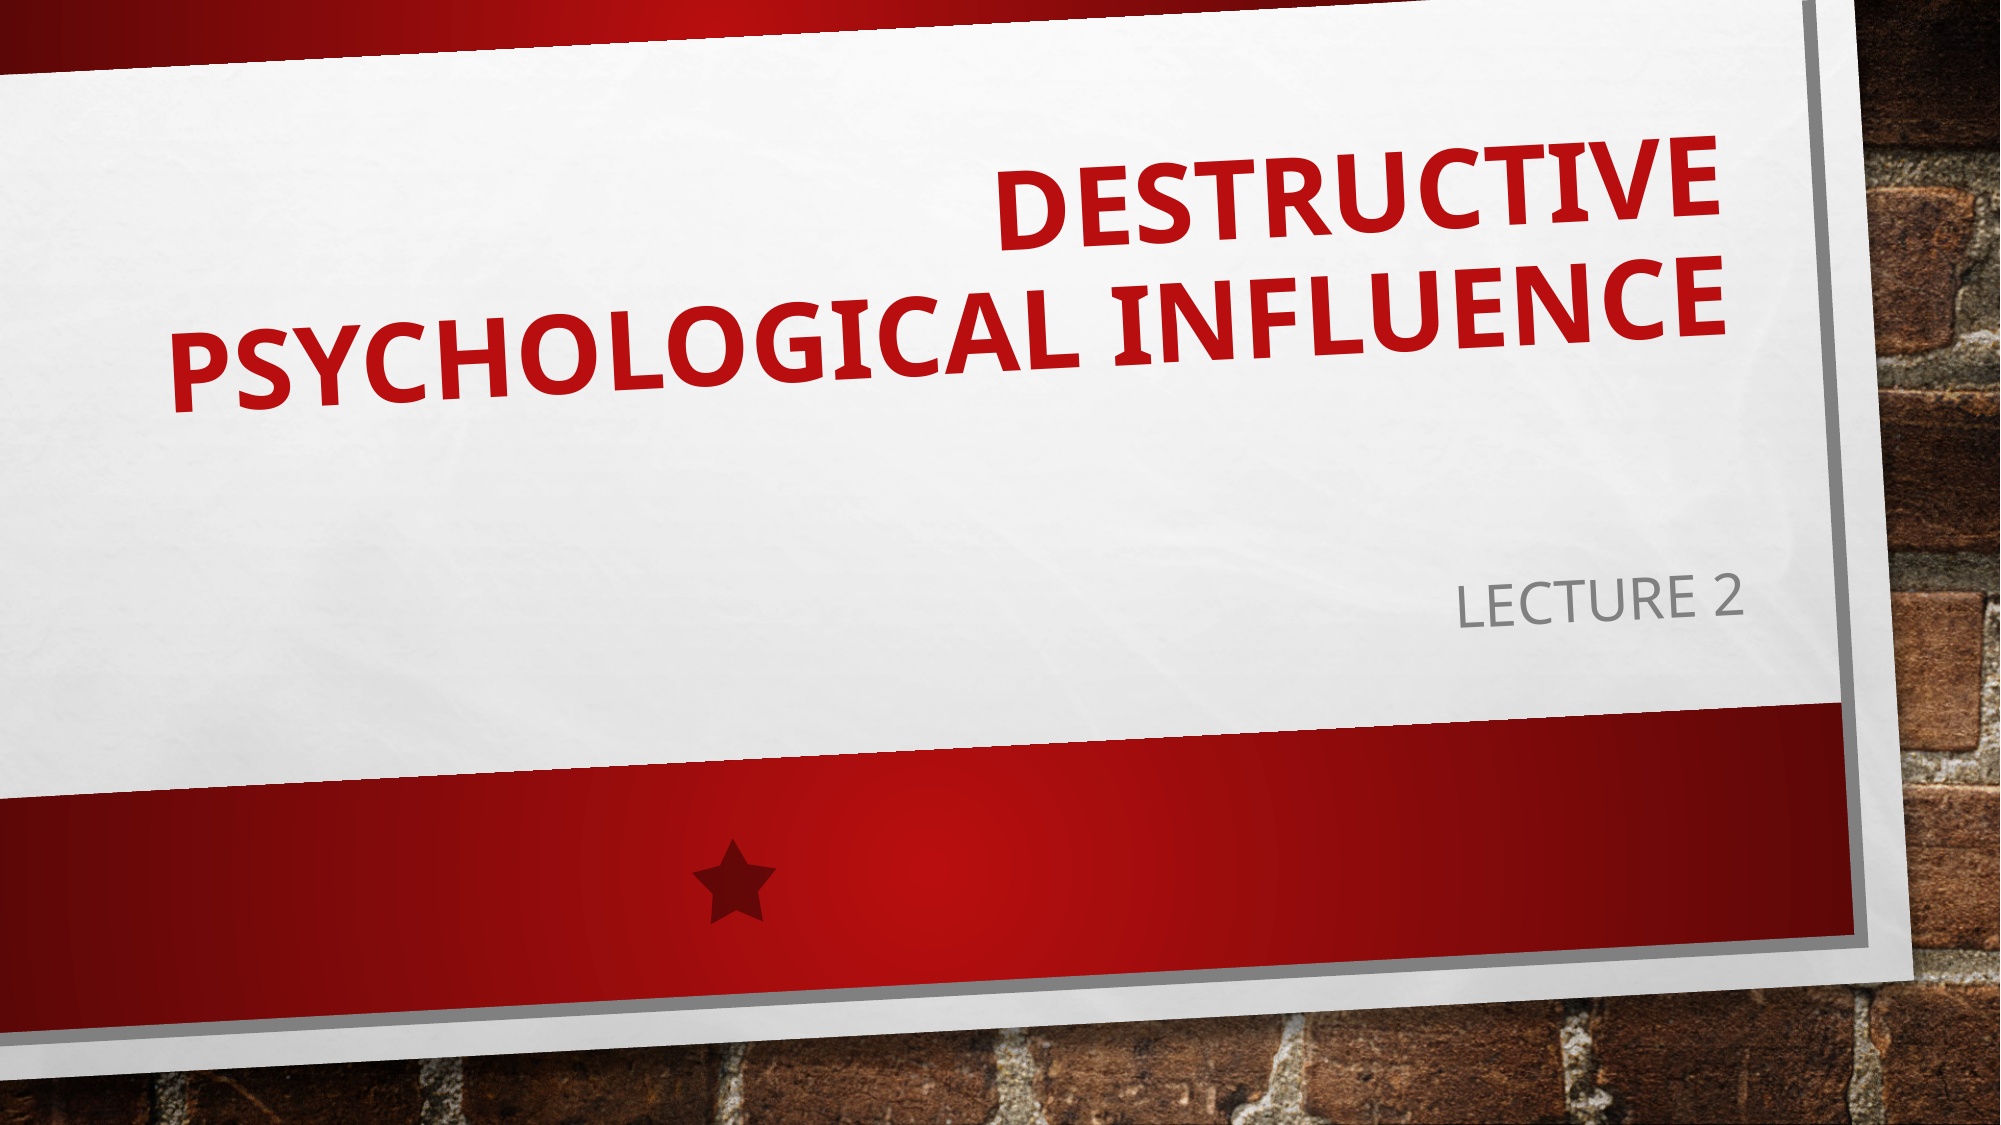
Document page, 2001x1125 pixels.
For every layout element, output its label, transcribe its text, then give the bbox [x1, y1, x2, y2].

subtitle Lecture 2 [159, 533, 1763, 708]
title DESTRUCTIVE PSYCHOLOGICAL INFLUENCE [135, 67, 1758, 605]
picture [0, 0, 2000, 1125]
